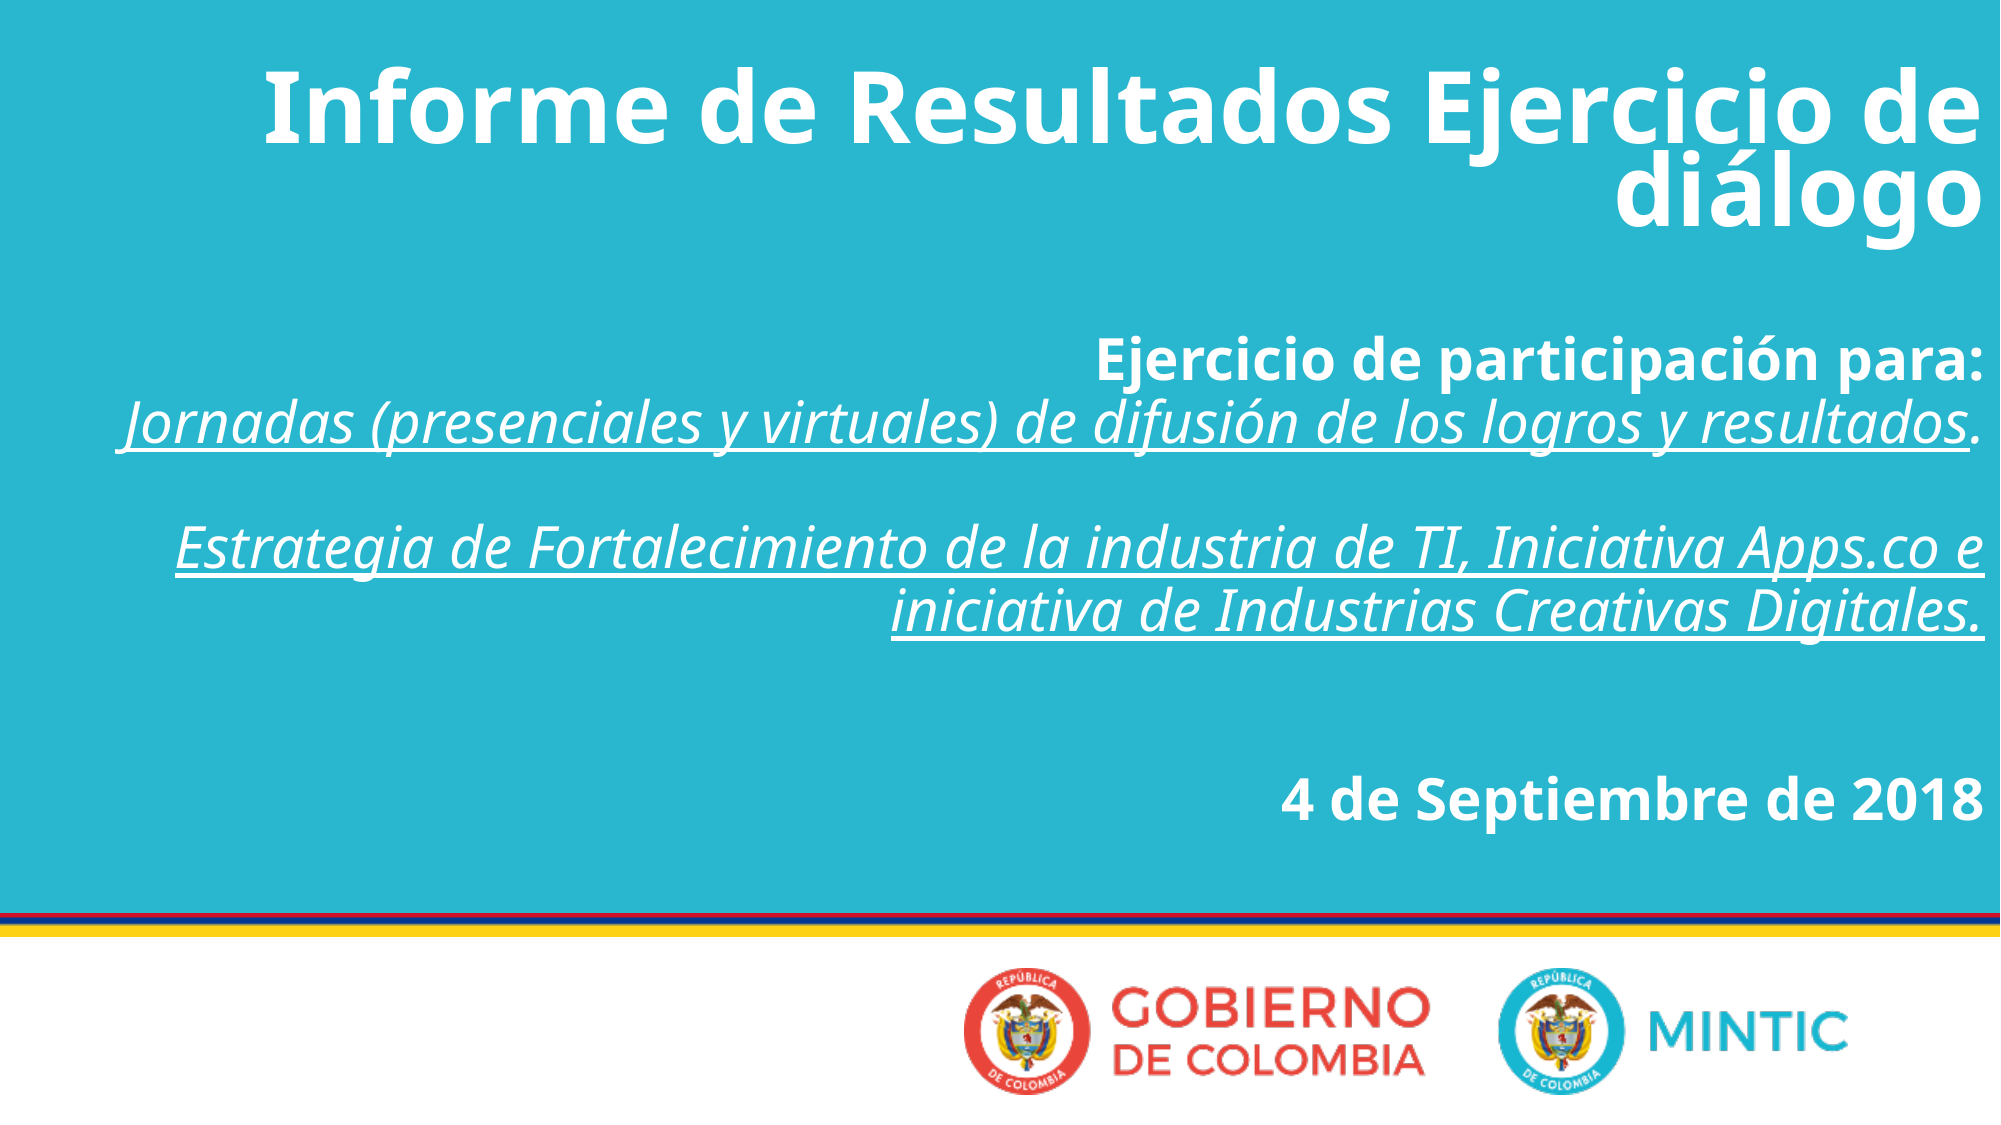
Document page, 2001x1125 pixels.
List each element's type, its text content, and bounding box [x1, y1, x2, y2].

text_box Informe de Resultados Ejercicio de diálogo Ejercicio de participación para: Jornadas (presenciales y virtuales) de difusión de los logros y resultados. Estrategia de Fortalecimiento de la industria de TI, Iniciativa Apps.co e iniciativa de Industrias Creativas Digitales. 4 de Septiembre de 2018 [0, 0, 2000, 912]
picture [0, 912, 2000, 937]
picture [964, 967, 1848, 1095]
